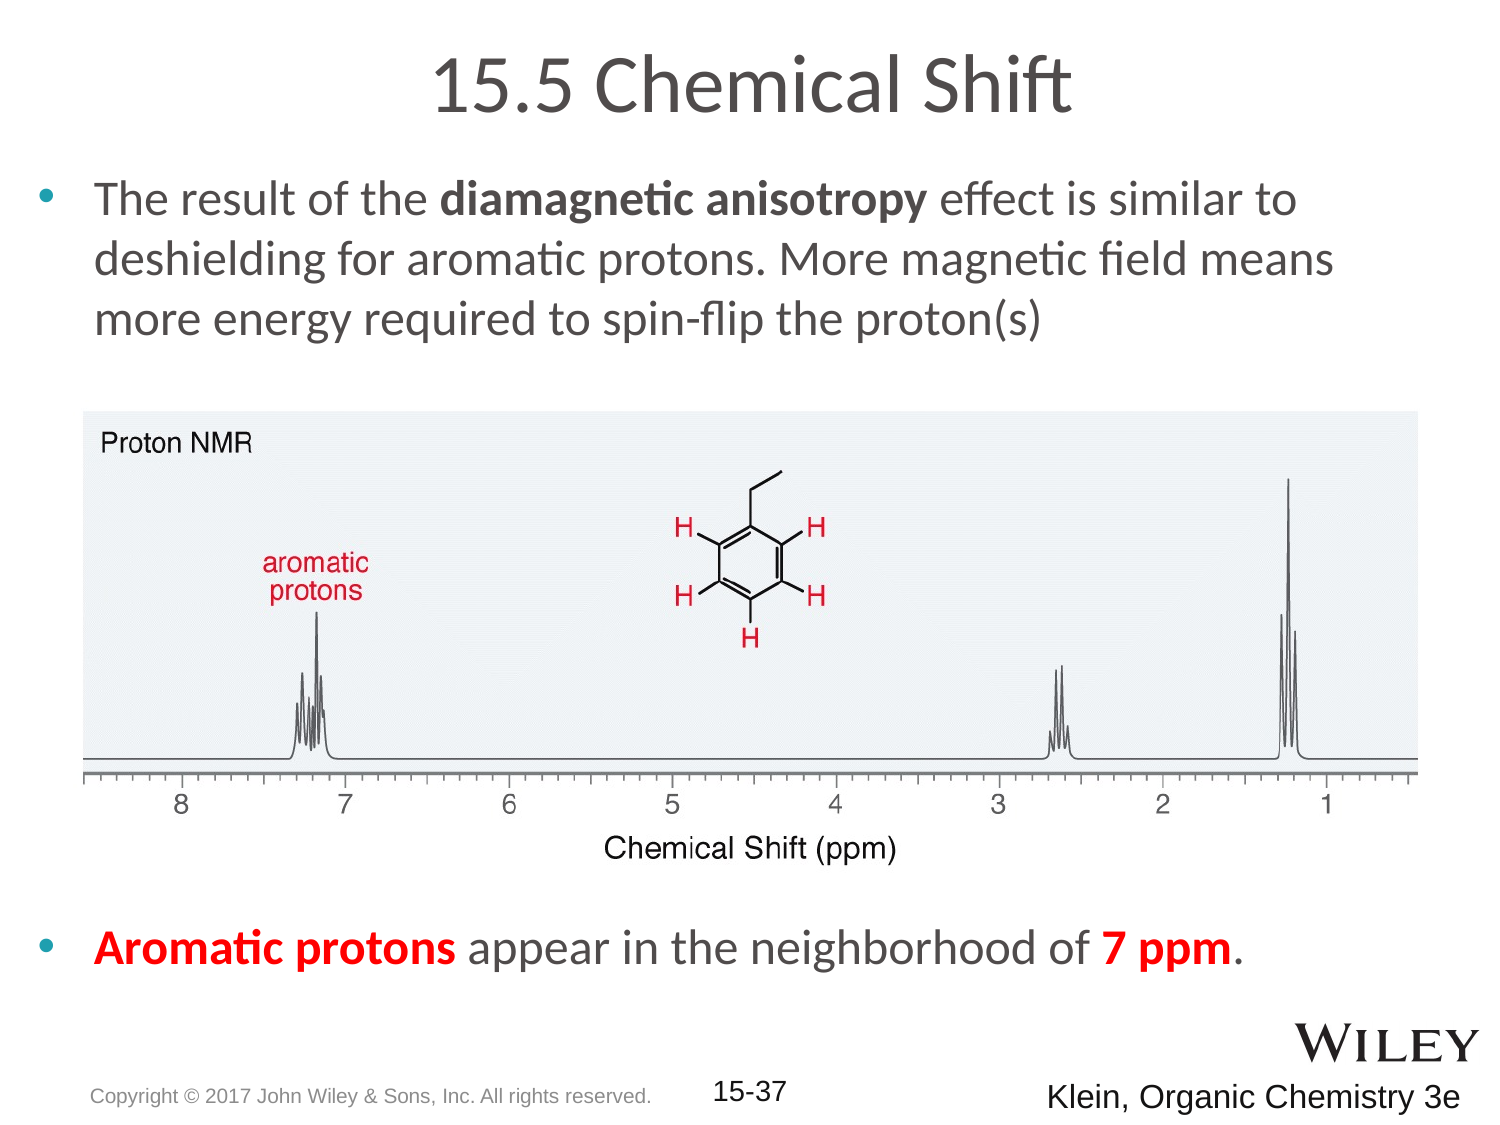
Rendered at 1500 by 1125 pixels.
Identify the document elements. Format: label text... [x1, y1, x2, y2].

picture [1292, 1021, 1480, 1065]
footer Klein, Organic Chemistry 3e [1010, 1065, 1486, 1125]
slide_number 15-37 [636, 1065, 864, 1125]
picture [73, 399, 1427, 884]
title 15.5 Chemical Shift [8, 2, 1495, 157]
list The result of the diamagnetic anisotropy effect is similar to deshielding for aromatic protons. More magnetic field means more energy required to spin-flip the proton(s) Aromatic protons appear in the neighborhood of 7 ppm. [22, 157, 1449, 1016]
slide_number Copyright © 2017 John Wiley & Sons, Inc. All rights reserved. [75, 1065, 636, 1125]
